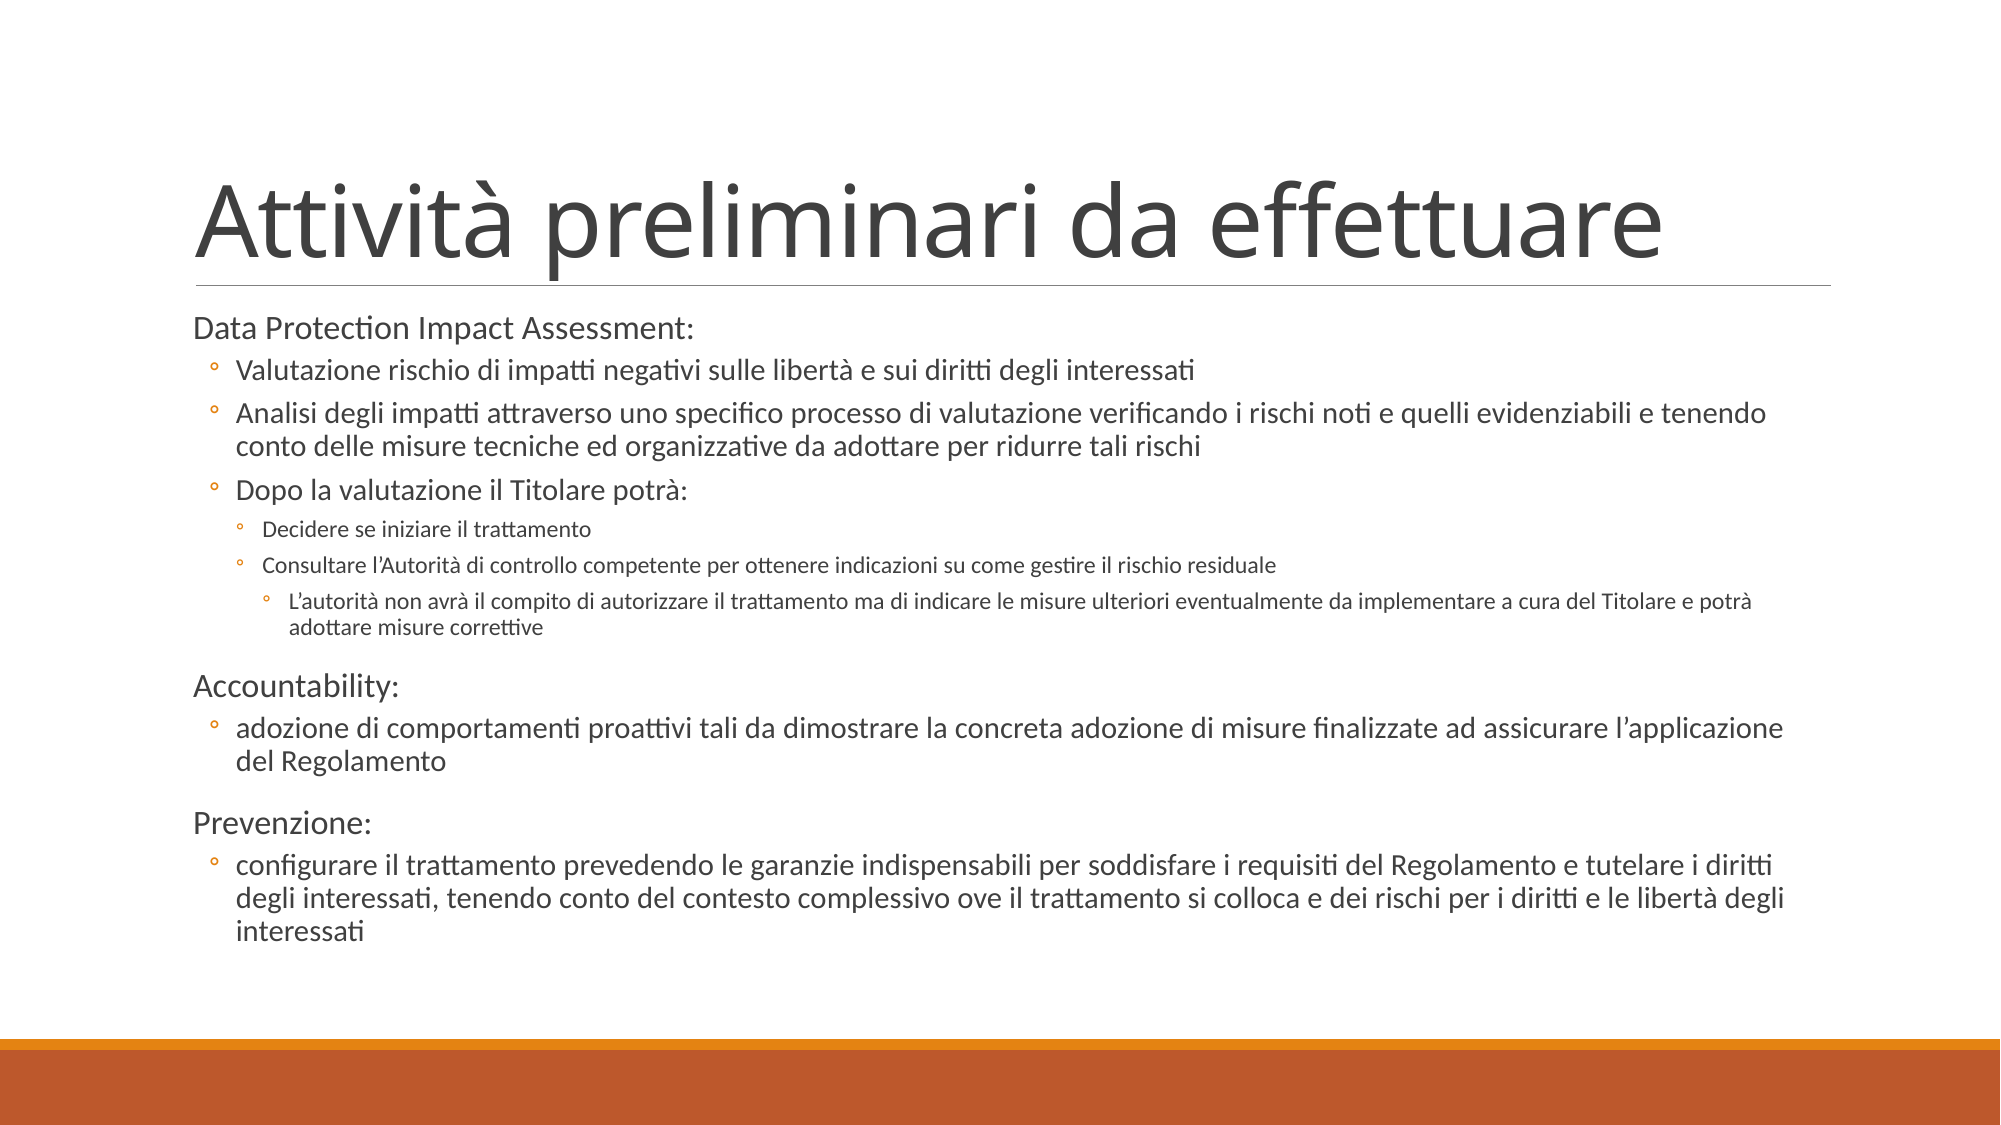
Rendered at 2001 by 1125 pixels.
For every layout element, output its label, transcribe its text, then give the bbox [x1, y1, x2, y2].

list Data Protection Impact Assessment: Valutazione rischio di impatti negativi sulle libertà e sui diritti degli interessati Analisi degli impatti attraverso uno specifico processo di valutazione verificando i rischi noti e quelli evidenziabili e tenendo conto delle misure tecniche ed organizzative da adottare per ridurre tali rischi Dopo la valutazione il Titolare potrà: Decidere se iniziare il trattamento Consultare l’Autorità di controllo competente per ottenere indicazioni su come gestire il rischio residuale L’autorità non avrà il compito di autorizzare il trattamento ma di indicare le misure ulteriori eventualmente da implementare a cura del Titolare e potrà adottare misure correttive Accountability: adozione di comportamenti proattivi tali da dimostrare la concreta adozione di misure finalizzate ad assicurare l’applicazione del Regolamento Prevenzione: configurare il trattamento prevedendo le garanzie indispensabili per soddisfare i requisiti del Regolamento e tutelare i diritti degli interessati, tenendo conto del contesto complessivo ove il trattamento si colloca e dei rischi per i diritti e le libertà degli interessati [180, 302, 1830, 963]
title Attività preliminari da effettuare [180, 47, 1830, 285]
